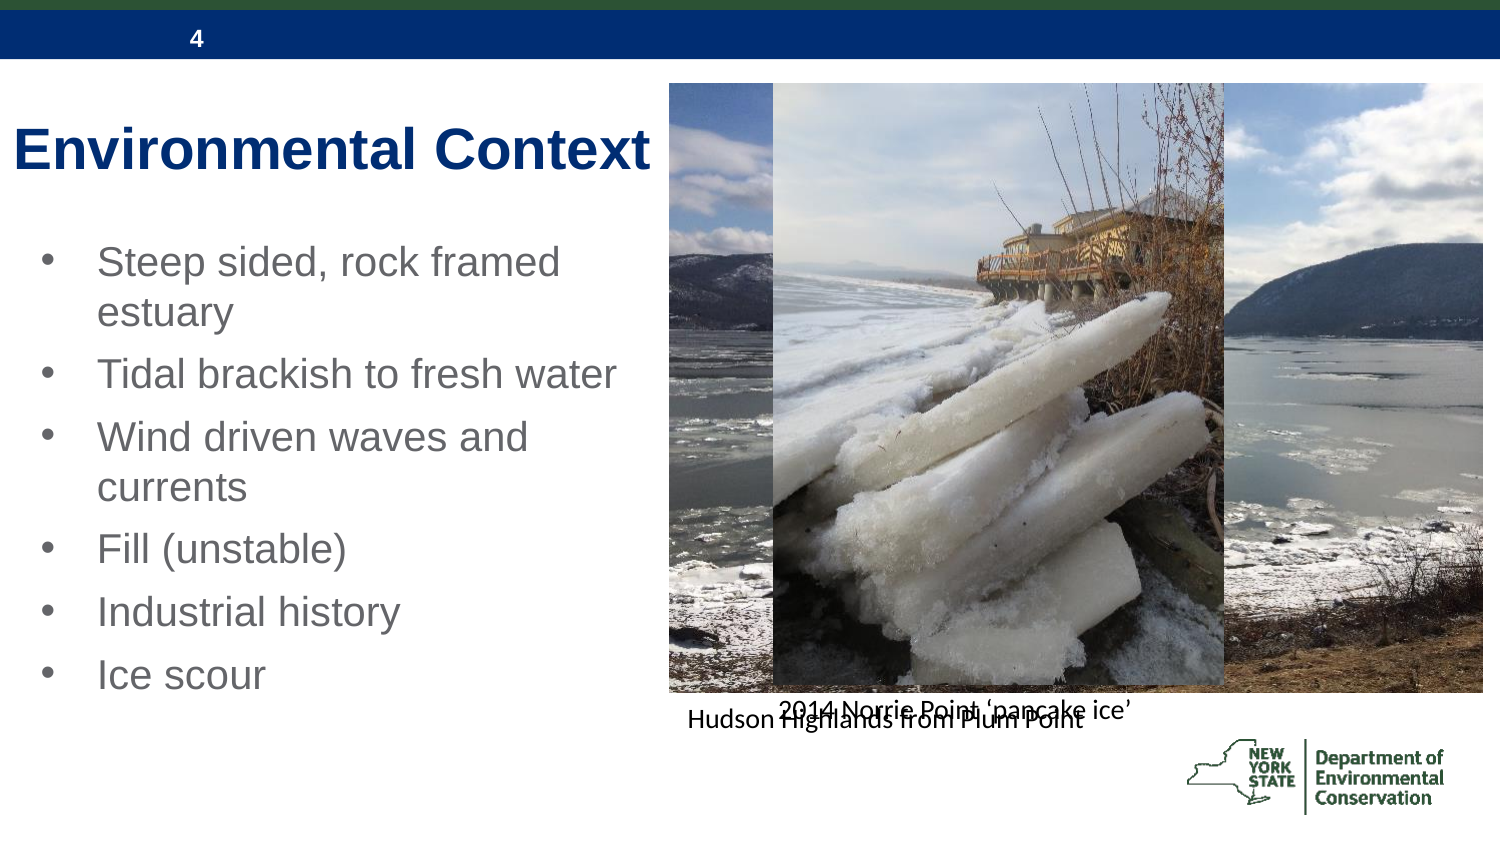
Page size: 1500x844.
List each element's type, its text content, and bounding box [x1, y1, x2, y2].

title Environmental Context [13, 74, 678, 226]
picture [1187, 743, 1444, 815]
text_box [760, 83, 1224, 734]
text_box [669, 83, 1483, 743]
list Steep sided, rock framed estuary Tidal brackish to fresh water Wind driven waves and currents Fill (unstable) Industrial history Ice scour [40, 234, 641, 798]
